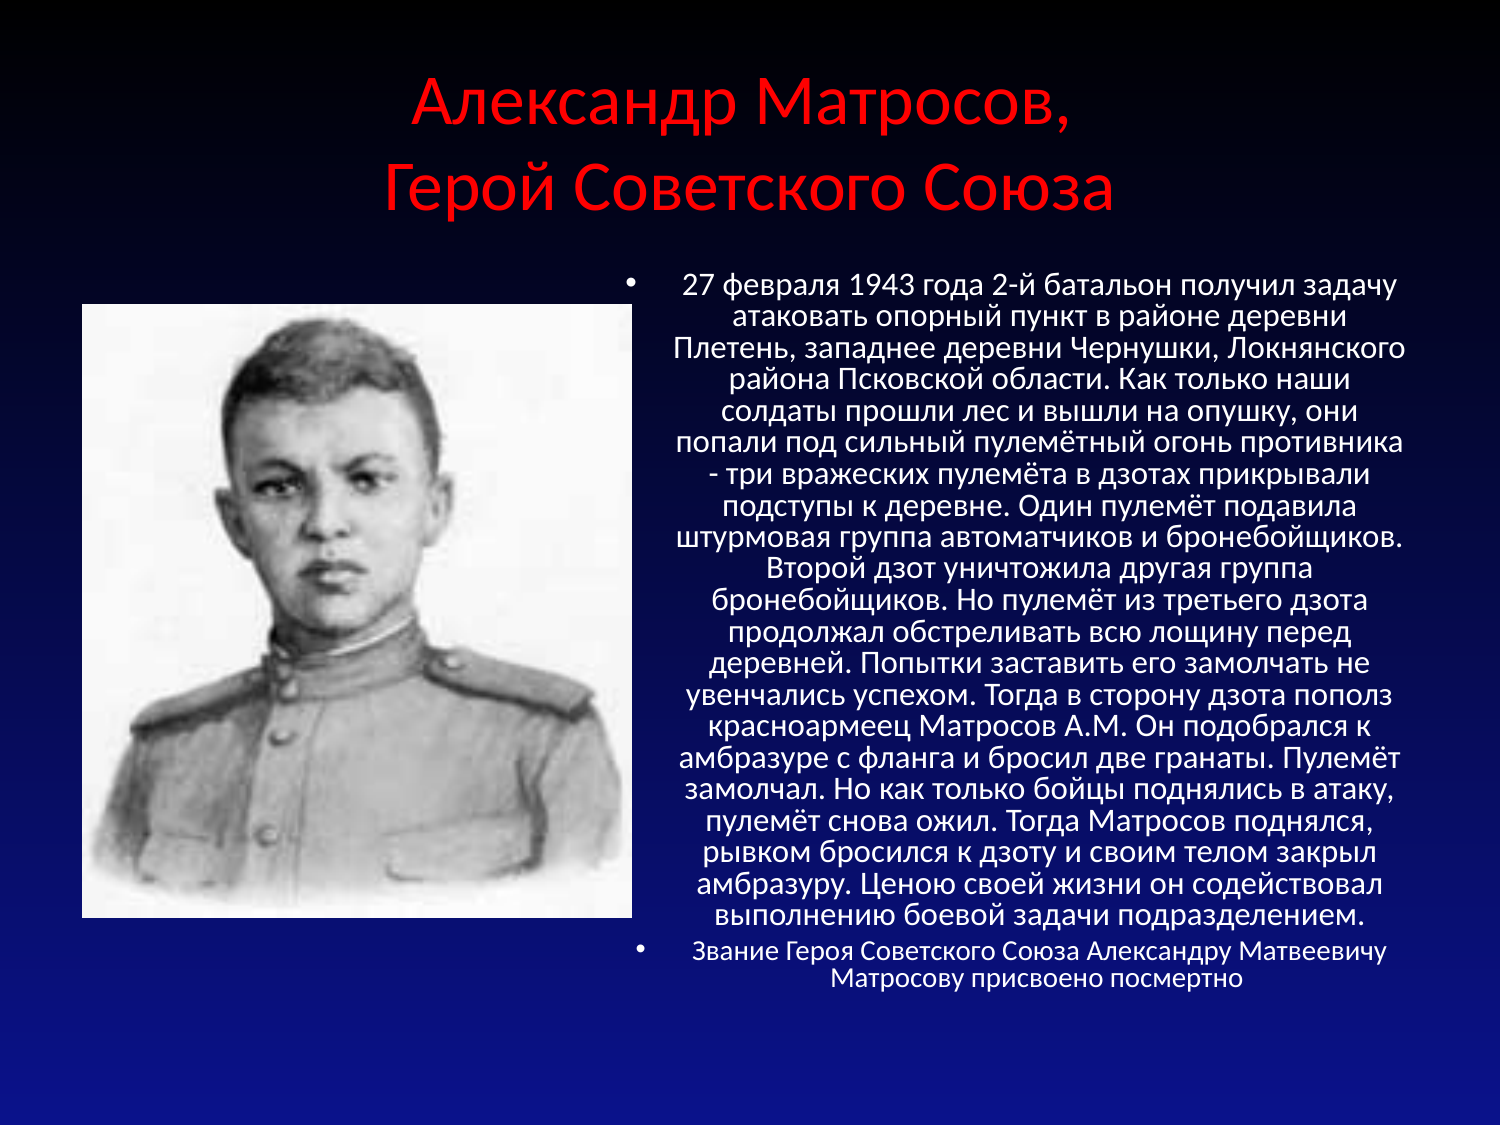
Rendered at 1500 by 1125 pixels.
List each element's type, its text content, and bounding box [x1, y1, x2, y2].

list 27 февраля 1943 года 2-й батальон получил задачу атаковать опорный пункт в районе деревни Плетень, западнее деревни Чернушки, Локнянского района Псковской области. Как только наши солдаты прошли лес и вышли на опушку, они попали под сильный пулемётный огонь противника - три вражеских пулемёта в дзотах прикрывали подступы к деревне. Один пулемёт подавила штурмовая группа автоматчиков и бронебойщиков. Второй дзот уничтожила другая группа бронебойщиков. Но пулемёт из третьего дзота продолжал обстреливать всю лощину перед деревней. Попытки заставить его замолчать не увенчались успехом. Тогда в сторону дзота пополз красноармеец Матросов А.М. Он подобрался к амбразуре с фланга и бросил две гранаты. Пулемёт замолчал. Но как только бойцы поднялись в атаку, пулемёт снова ожил. Тогда Матросов поднялся, рывком бросился к дзоту и своим телом закрыл амбразуру. Ценою своей жизни он содействовал выполнению боевой задачи подразделением. Звание Героя Советского Союза Александру Матвеевичу Матросову присвоено посмертно [600, 262, 1425, 1005]
picture [81, 304, 633, 918]
title Александр Матросов, Герой Советского Союза [75, 45, 1425, 233]
